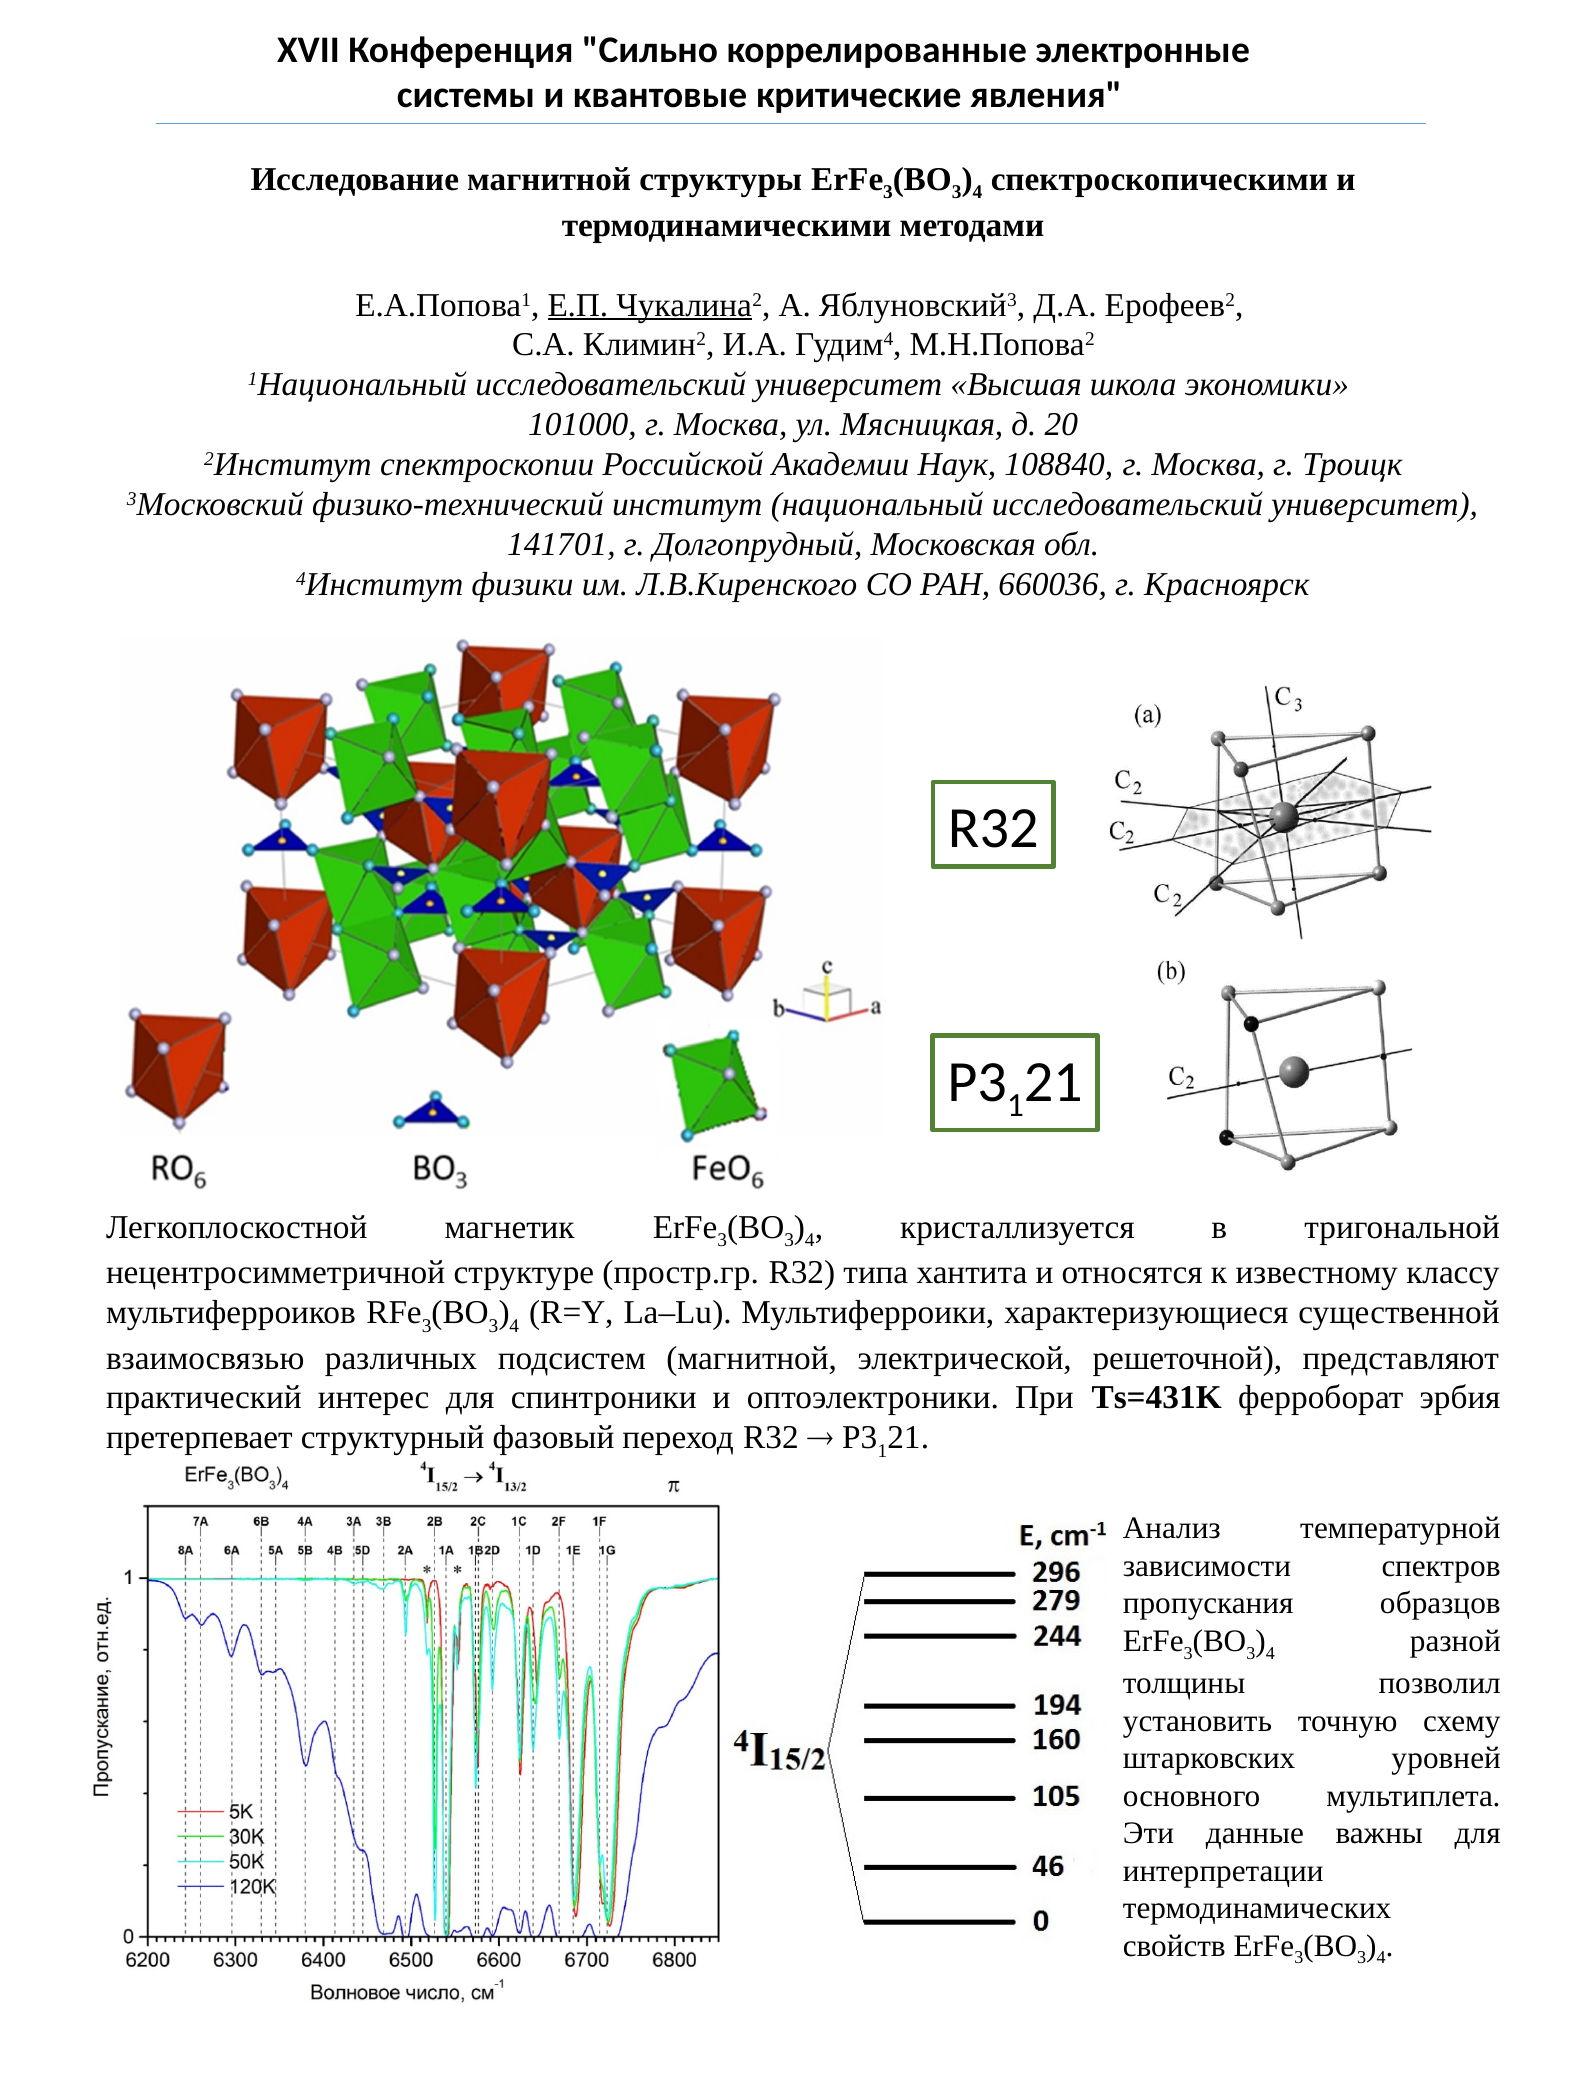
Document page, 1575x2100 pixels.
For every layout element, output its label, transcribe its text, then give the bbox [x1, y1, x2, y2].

text_box XVII Конференция "Сильно коррелированные электронные системы и квантовые критические явления" [252, 17, 1276, 123]
picture [91, 1457, 1107, 2007]
text_box Анализ температурной зависимости спектров пропускания образцов ErFe3(BO3)4 разной толщины позволил установить точную схему штарковских уровней основного мультиплета. Эти данные важны для интерпретации термодинамических свойств ErFe3(BO3)4. [1108, 1500, 1516, 1975]
text_box Исследование магнитной структуры ErFe3(BO3)4 спектроскопическими и термодинамическими методами Е.А.Попова1, Е.П. Чукалина2, А. Яблуновский3, Д.А. Ерофеев2, С.А. Климин2, И.А. Гудим4, М.Н.Попова2 1Национальный исследовательский университет «Высшая школа экономики» 101000, г. Москва, ул. Мясницкая, д. 20 2Институт спектроскопии Российской Академии Наук, 108840, г. Москва, г. Троицк 3Московский физико-технический институт (национальный исследовательский университет), 141701, г. Долгопрудный, Московская обл. 4Институт физики им. Л.В.Киренского СО РАН, 660036, г. Красноярск [91, 149, 1516, 610]
text_box Легкоплоскостной магнетик ErFe3(BO3)4, кристаллизуется в тригональной нецентросимметричной структуре (простр.гр. R32) типа хантита и относятся к известному классу мультиферроиков RFe3(BO3)4 (R=Y, La–Lu). Мультиферроики, характеризующиеся существенной взаимосвязью различных подсистем (магнитной, электрической, решеточной), представляют практический интерес для спинтроники и оптоэлектроники. При Тs=431K ферроборат эрбия претерпевает структурный фазовый переход R32  P3121. [91, 1197, 1516, 1469]
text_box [119, 635, 1434, 1198]
